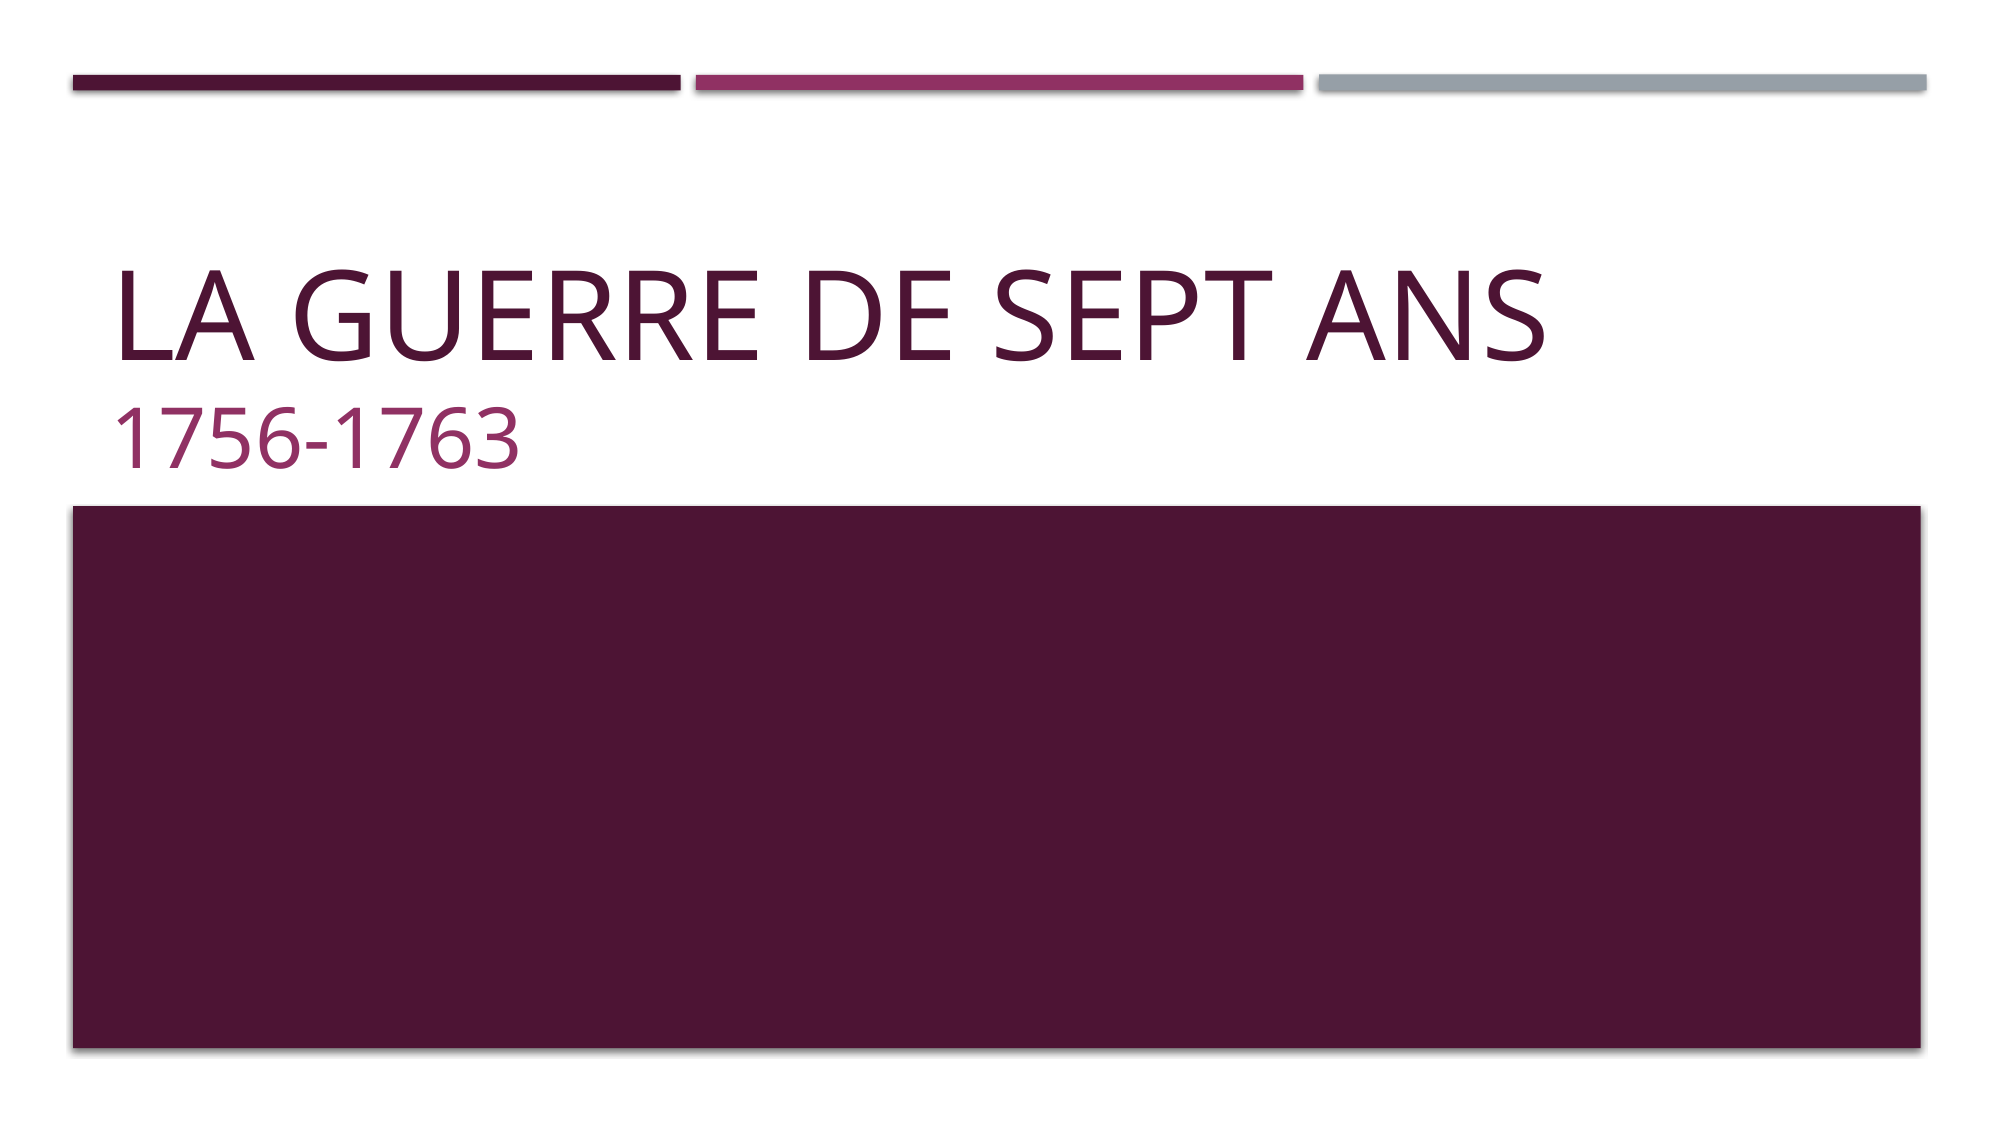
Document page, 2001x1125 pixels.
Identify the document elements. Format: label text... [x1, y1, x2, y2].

title La Guerre de Sept Ans [95, 167, 1899, 393]
subtitle 1756-1763 [95, 376, 572, 518]
